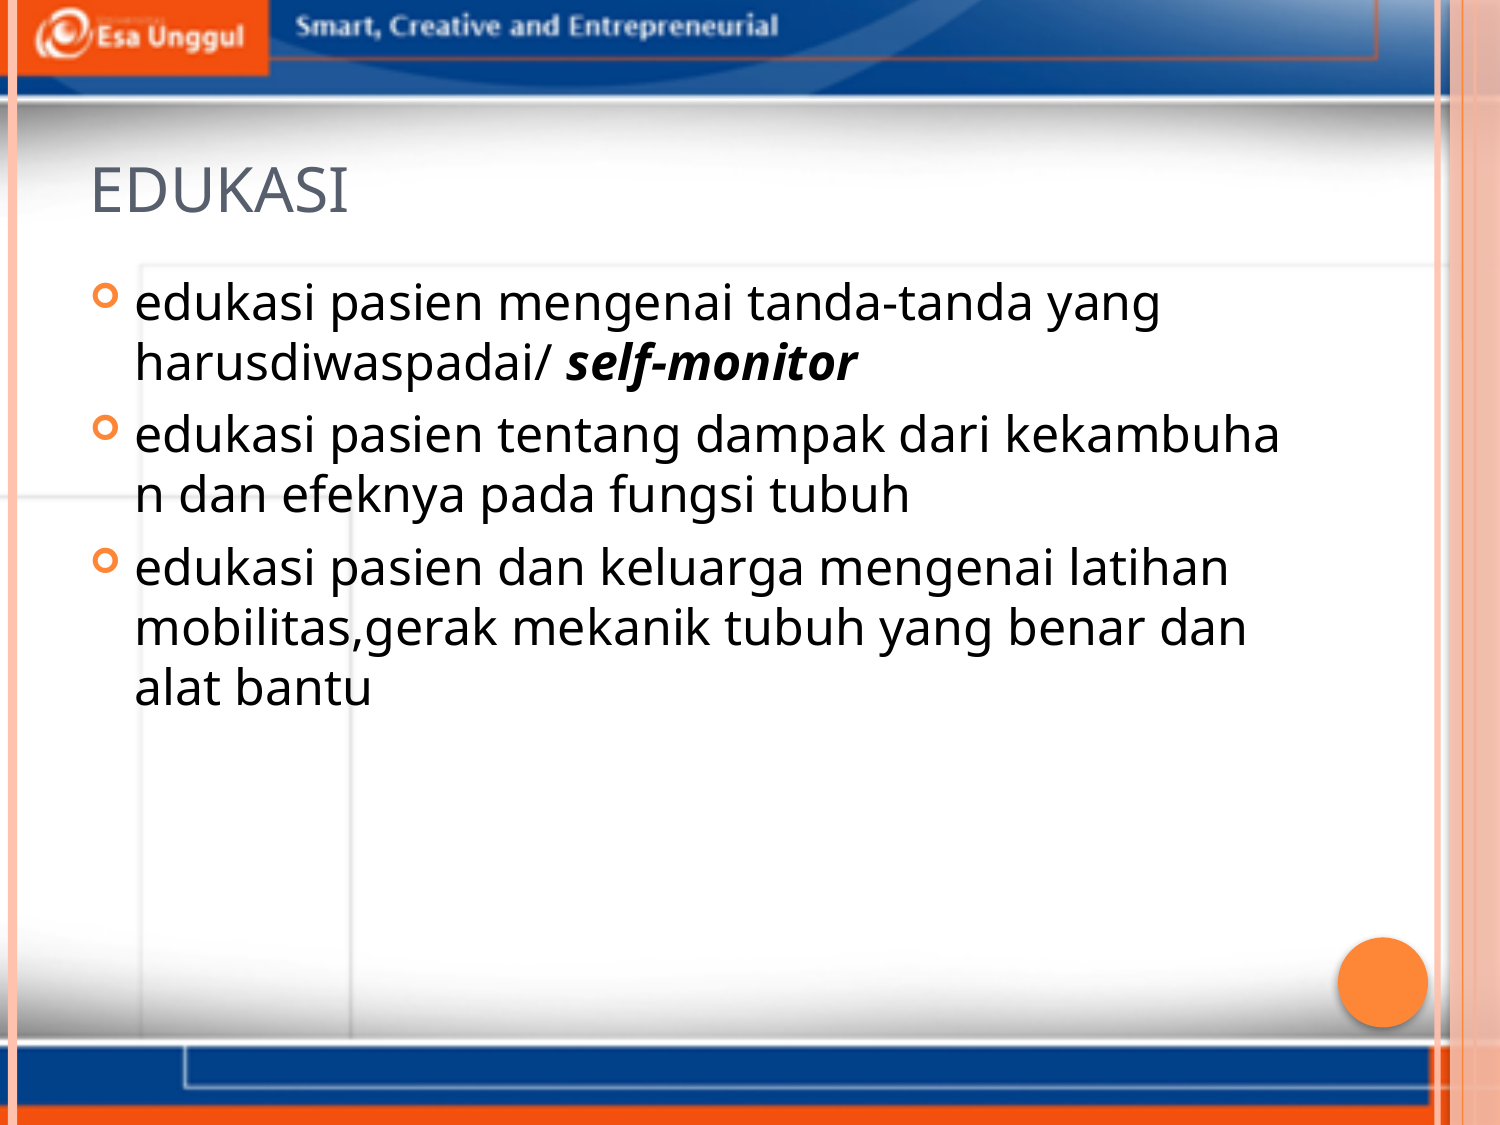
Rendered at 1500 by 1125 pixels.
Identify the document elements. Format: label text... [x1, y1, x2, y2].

picture [18, 0, 1434, 1125]
picture [0, 0, 7, 1125]
list edukasi pasien mengenai tanda-tanda yang harusdiwaspadai/ self-monitor edukasi pasien tentang dampak dari kekambuhan dan efeknya pada fungsi tubuh edukasi pasien dan keluarga mengenai latihan mobilitas,gerak mekanik tubuh yang benar dan alat bantu [75, 262, 1300, 1062]
title Edukasi [75, 45, 1300, 233]
picture [1441, 0, 1449, 1125]
